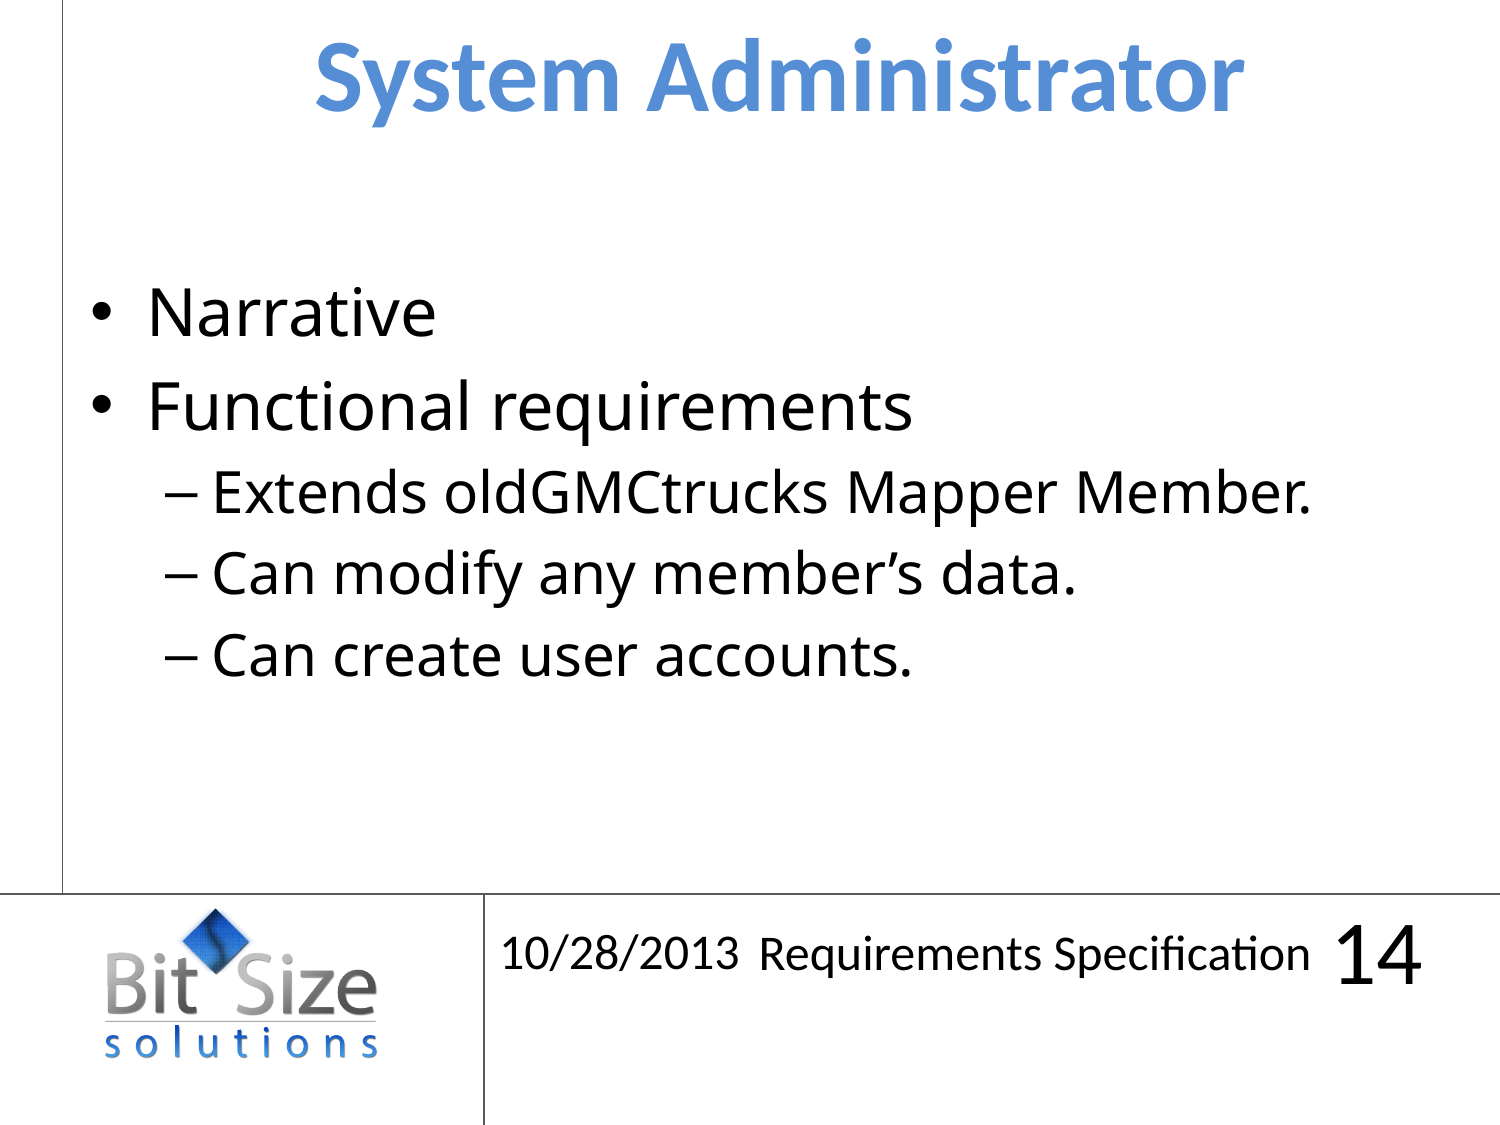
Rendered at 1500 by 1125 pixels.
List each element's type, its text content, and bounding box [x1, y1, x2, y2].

picture [75, 1005, 400, 1107]
text_box System Administrator [62, 0, 1500, 140]
list Narrative Functional requirements Extends oldGMCtrucks Mapper Member. Can modify any member’s data. Can create user accounts. [75, 262, 1425, 1005]
